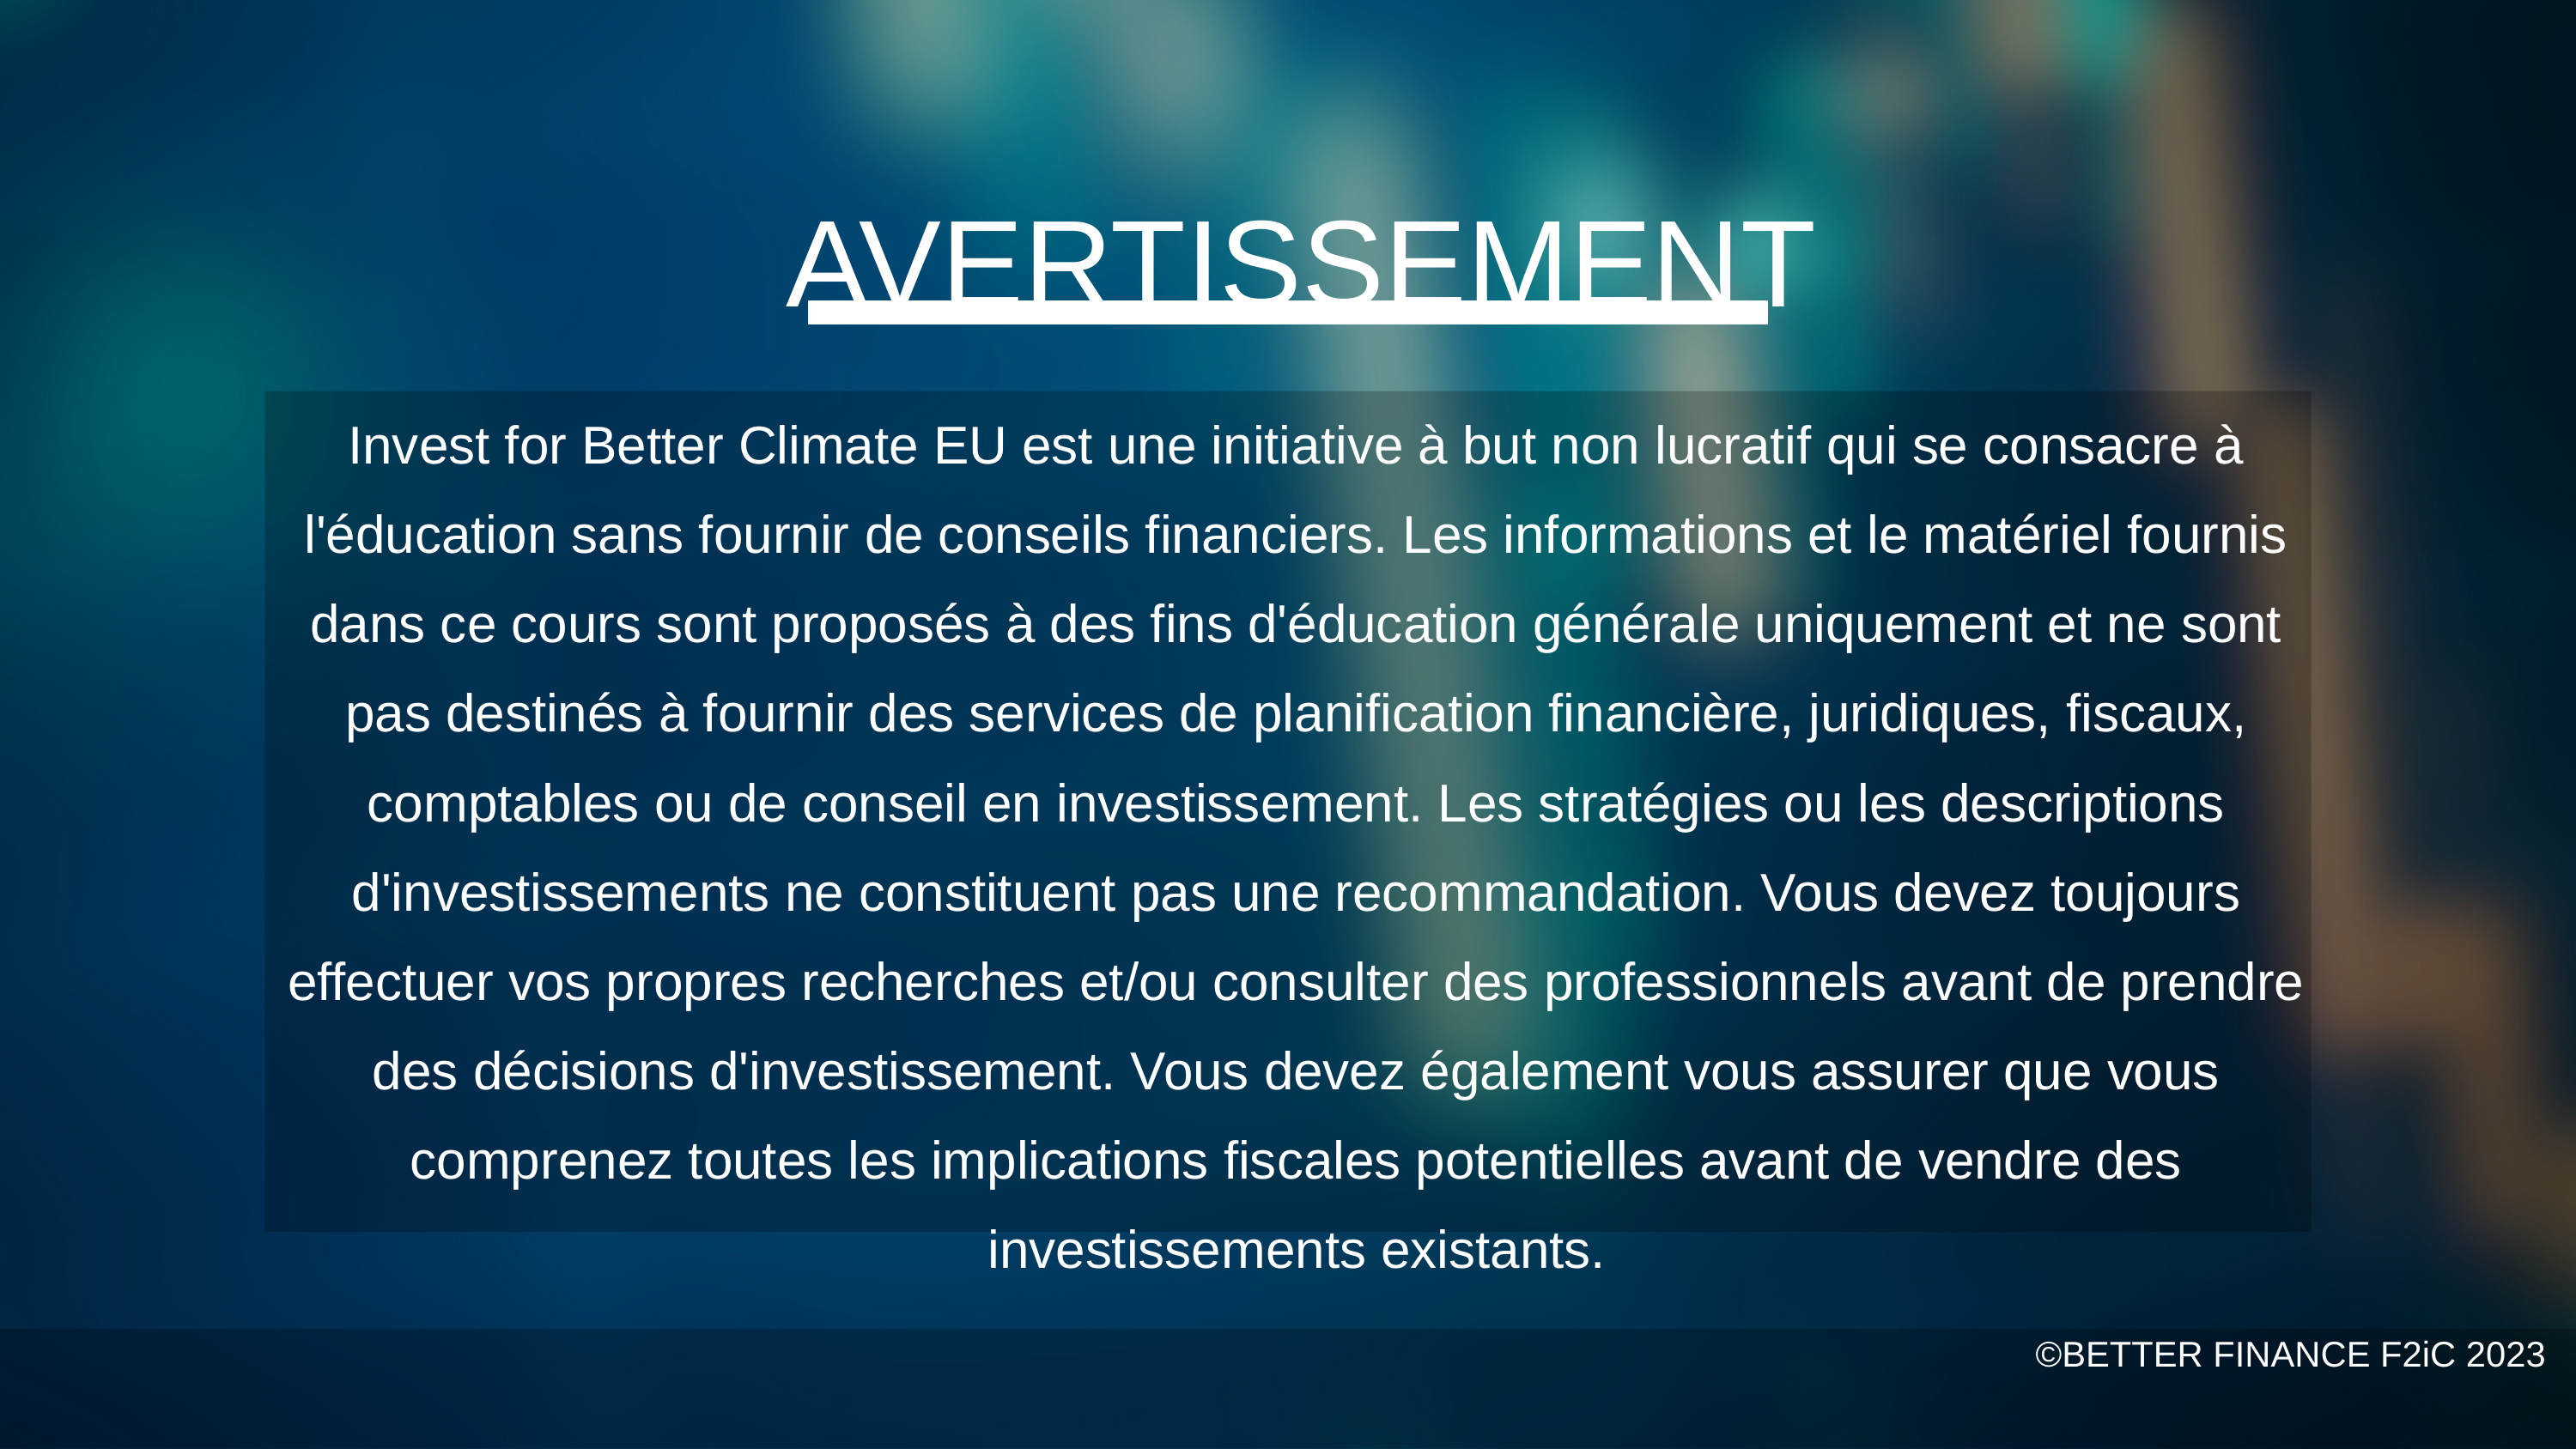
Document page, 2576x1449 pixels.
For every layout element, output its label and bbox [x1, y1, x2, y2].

text_box [264, 370, 2312, 1233]
text_box [0, 0, 2576, 1449]
